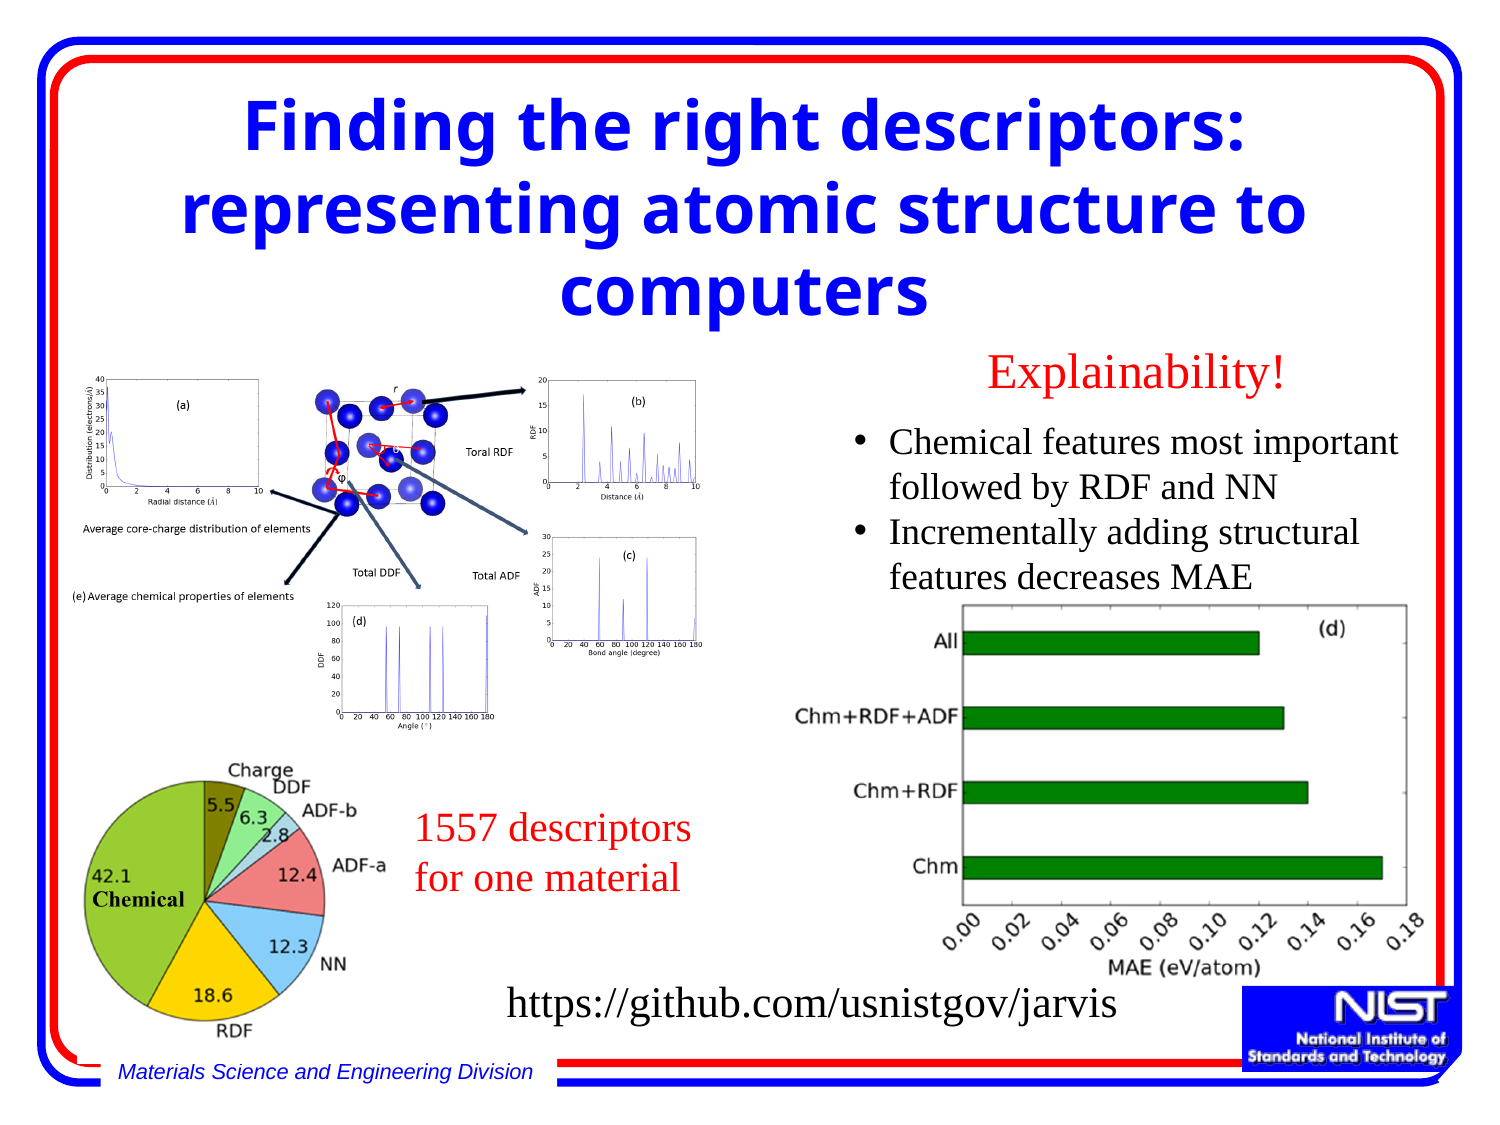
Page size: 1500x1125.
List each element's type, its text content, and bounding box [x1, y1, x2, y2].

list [69, 368, 715, 738]
text_box Explainability! [972, 331, 1304, 407]
text_box 1557 descriptors for one material [405, 792, 717, 908]
title Finding the right descriptors: representing atomic structure to computers [0, 74, 1490, 319]
picture [1450, 1067, 1460, 1078]
picture [77, 755, 400, 1064]
text_box Chemical features most important followed by RDF and NN Incrementally adding structural features decreases MAE [838, 409, 1473, 605]
text_box https://github.com/usnistgov/jarvis [491, 966, 1190, 1034]
picture [787, 591, 1460, 1078]
